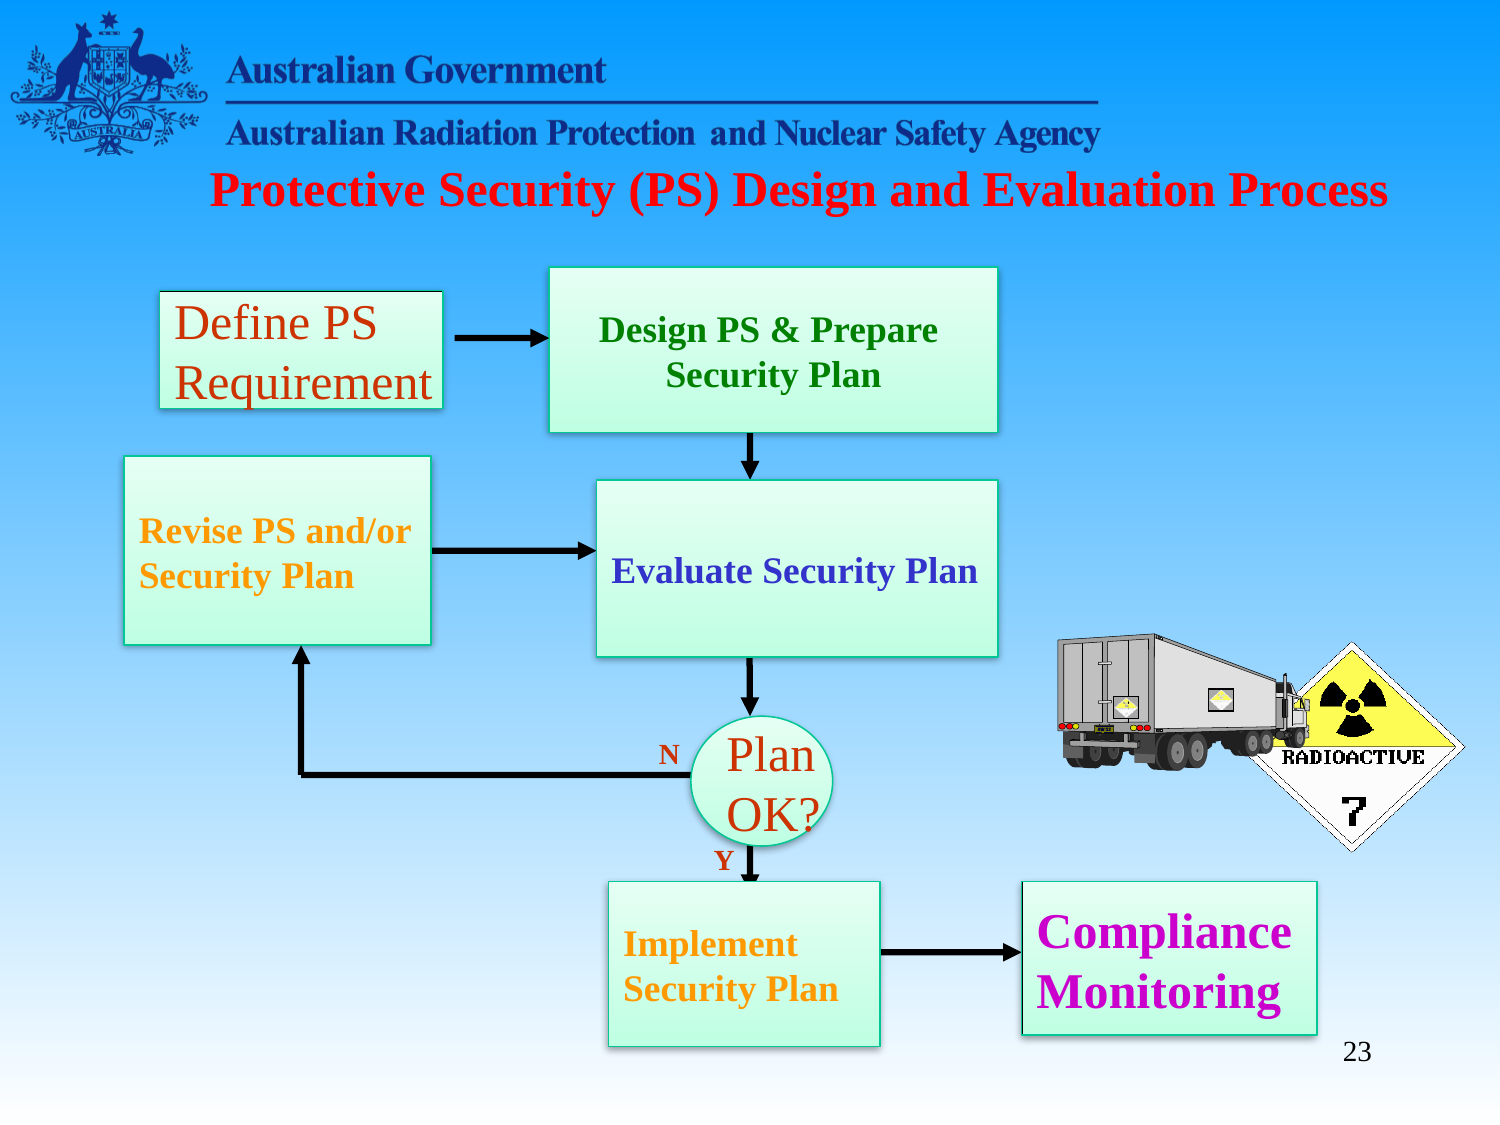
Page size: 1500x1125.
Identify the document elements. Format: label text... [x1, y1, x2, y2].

picture [0, 0, 1111, 166]
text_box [1056, 633, 1468, 857]
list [52, 243, 1329, 1071]
slide_number 23 [1074, 1024, 1388, 1101]
text_box Protective Security (PS) Design and Evaluation Process [194, 148, 1424, 224]
